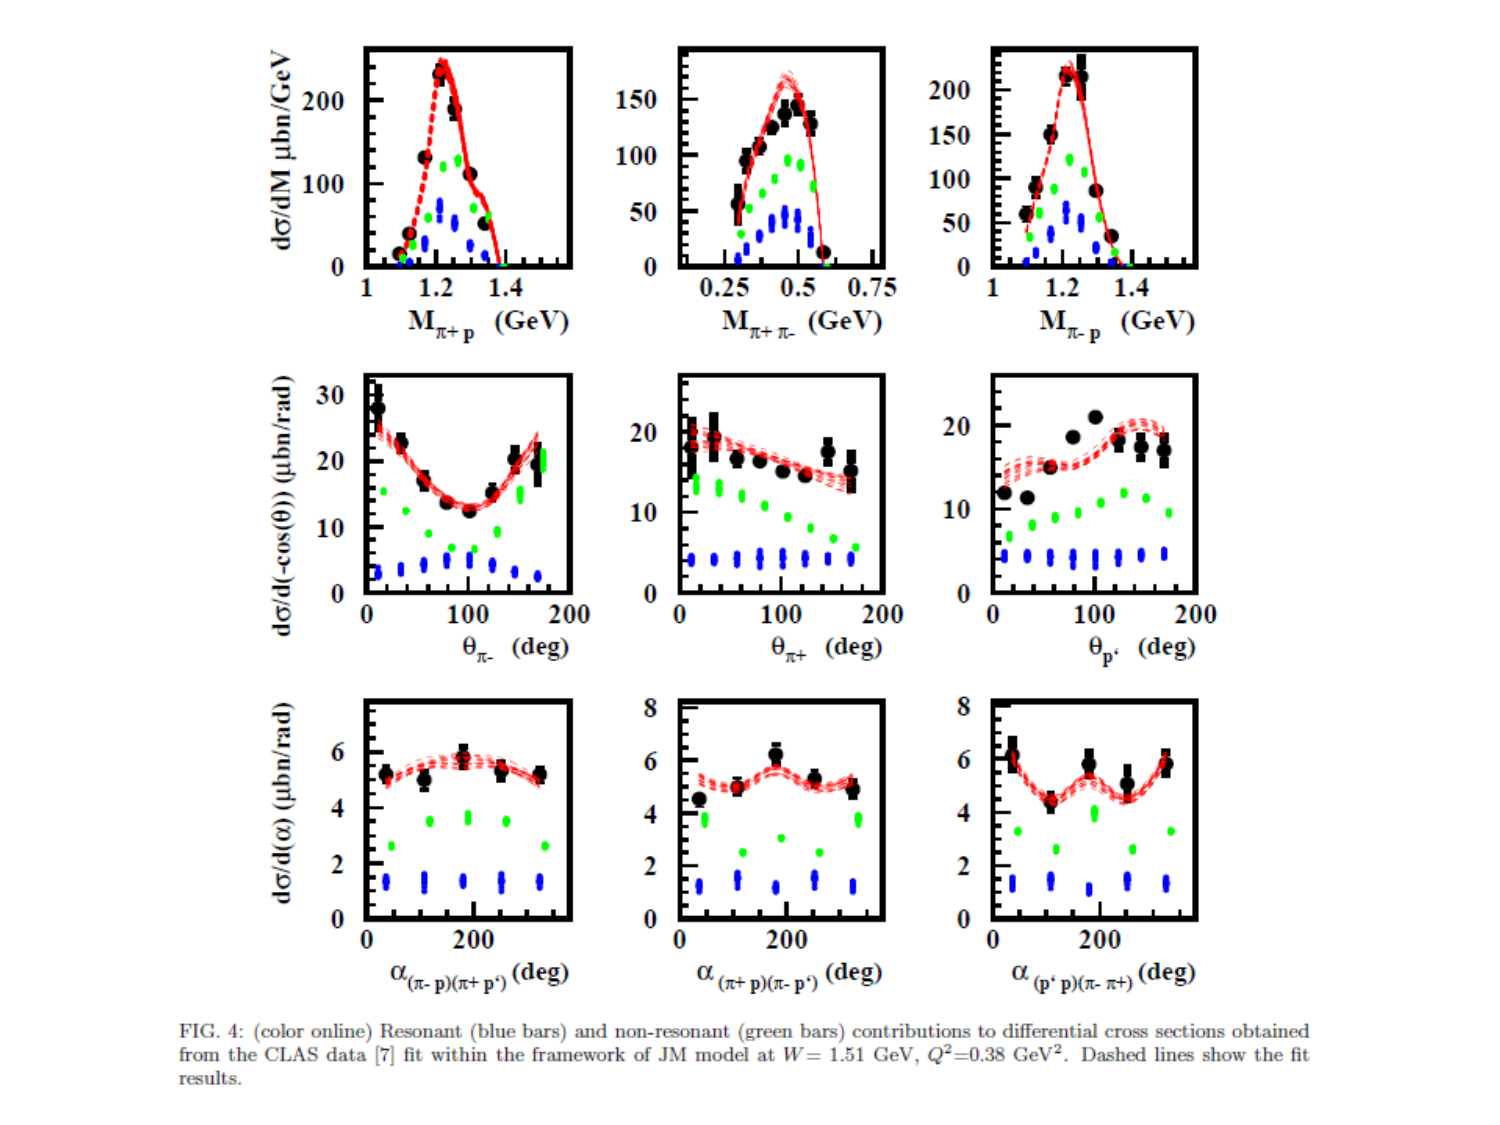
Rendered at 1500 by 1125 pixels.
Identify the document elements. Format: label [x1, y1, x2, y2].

picture [165, 26, 1335, 1099]
